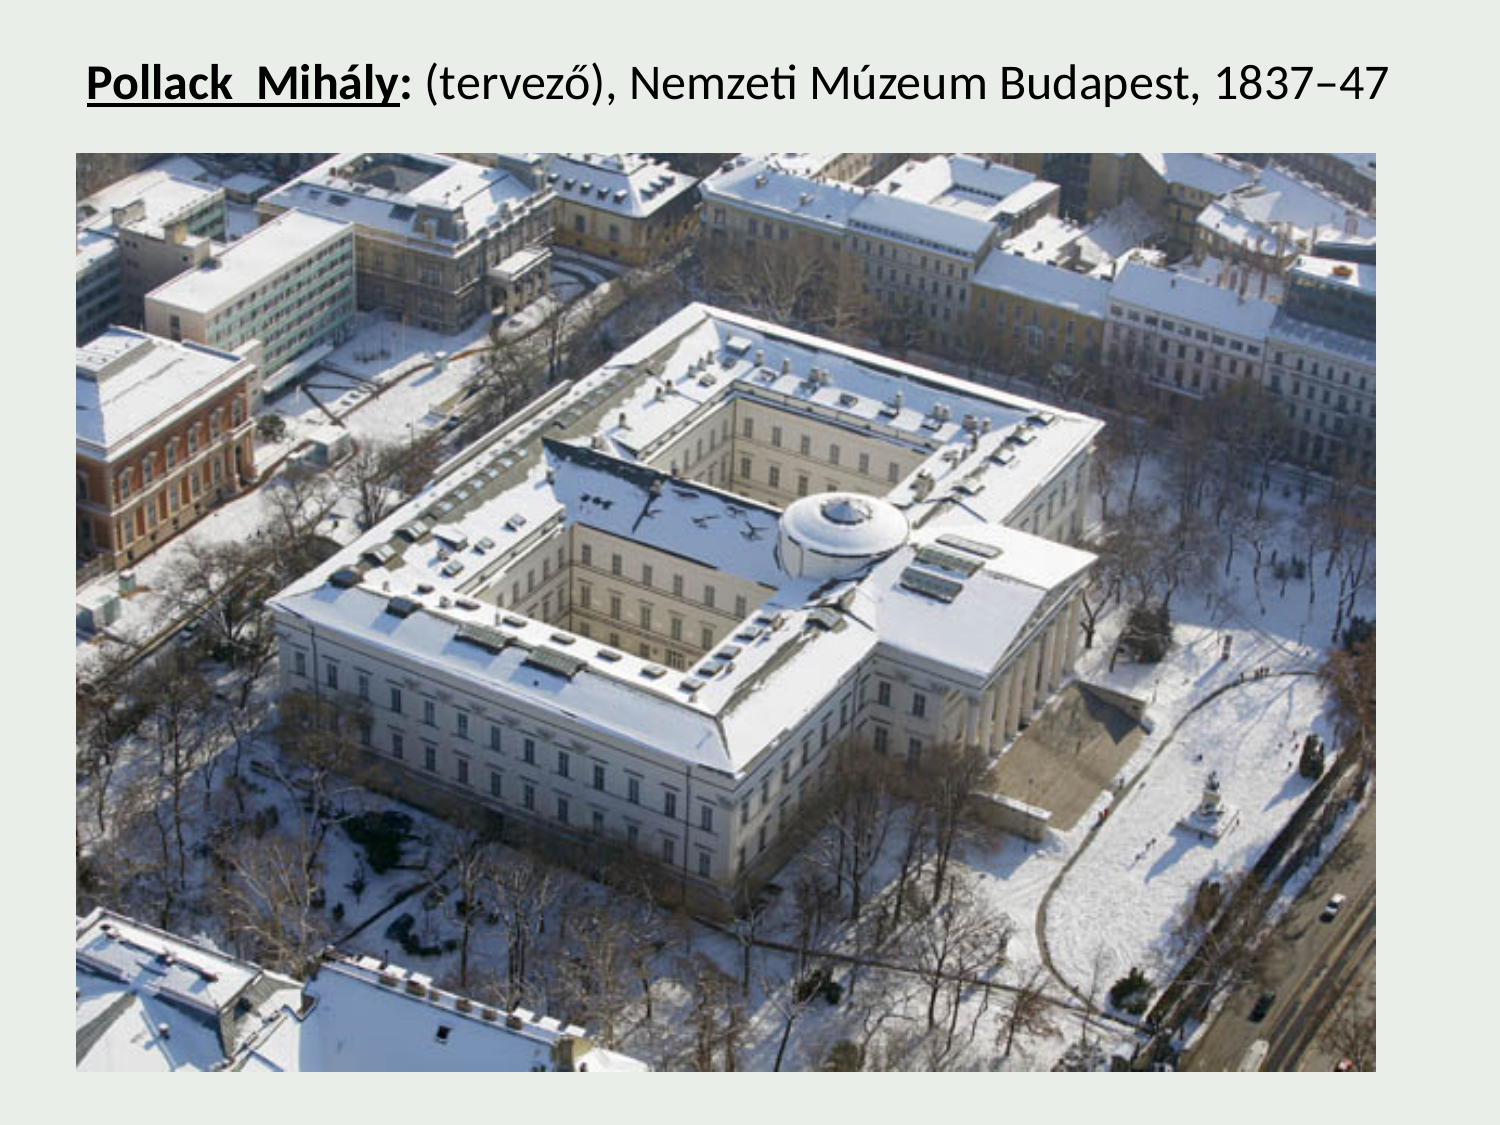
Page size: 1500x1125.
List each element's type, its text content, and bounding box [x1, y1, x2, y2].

picture [76, 152, 1377, 1072]
text_box Pollack Mihály: (tervező), Nemzeti Múzeum Budapest, 1837–47 [0, 42, 1500, 118]
